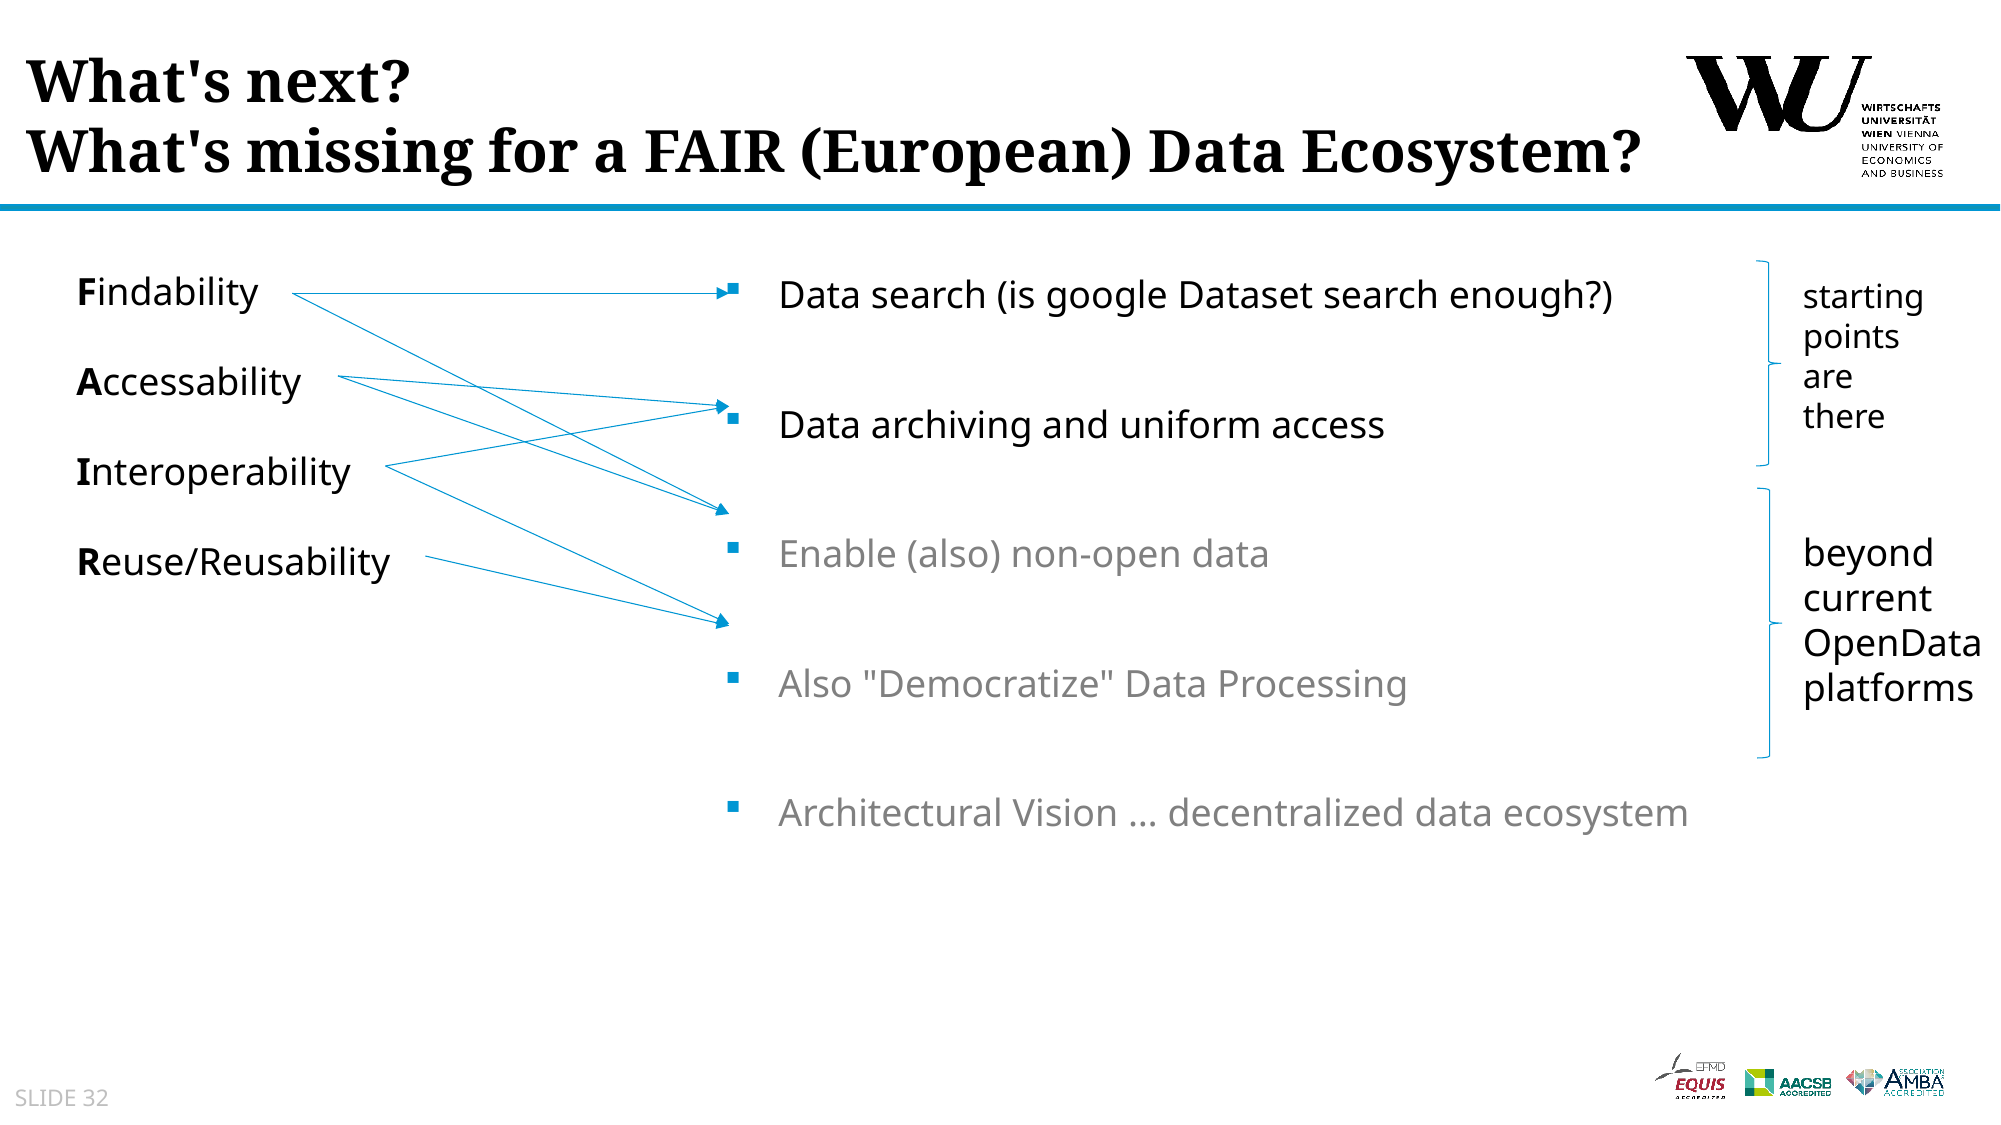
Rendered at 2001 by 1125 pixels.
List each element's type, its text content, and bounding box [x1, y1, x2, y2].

text_box Findability Accessability Interoperability Reuse/Reusability [0, 260, 955, 591]
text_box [292, 293, 730, 514]
text_box SLIDE 32 [0, 1076, 216, 1125]
picture [1655, 1053, 1944, 1099]
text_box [292, 514, 730, 626]
picture [1734, 56, 1943, 179]
list Data search (is google Dataset search enough?) Data archiving and uniform access Enable (also) non-open data Also "Democratize" Data Processing Architectural Vision … decentralized data ecosystem [672, 263, 1897, 1032]
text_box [1756, 260, 2000, 759]
title What's next? What's missing for a FAIR (European) Data Ecosystem? [26, 48, 1734, 181]
